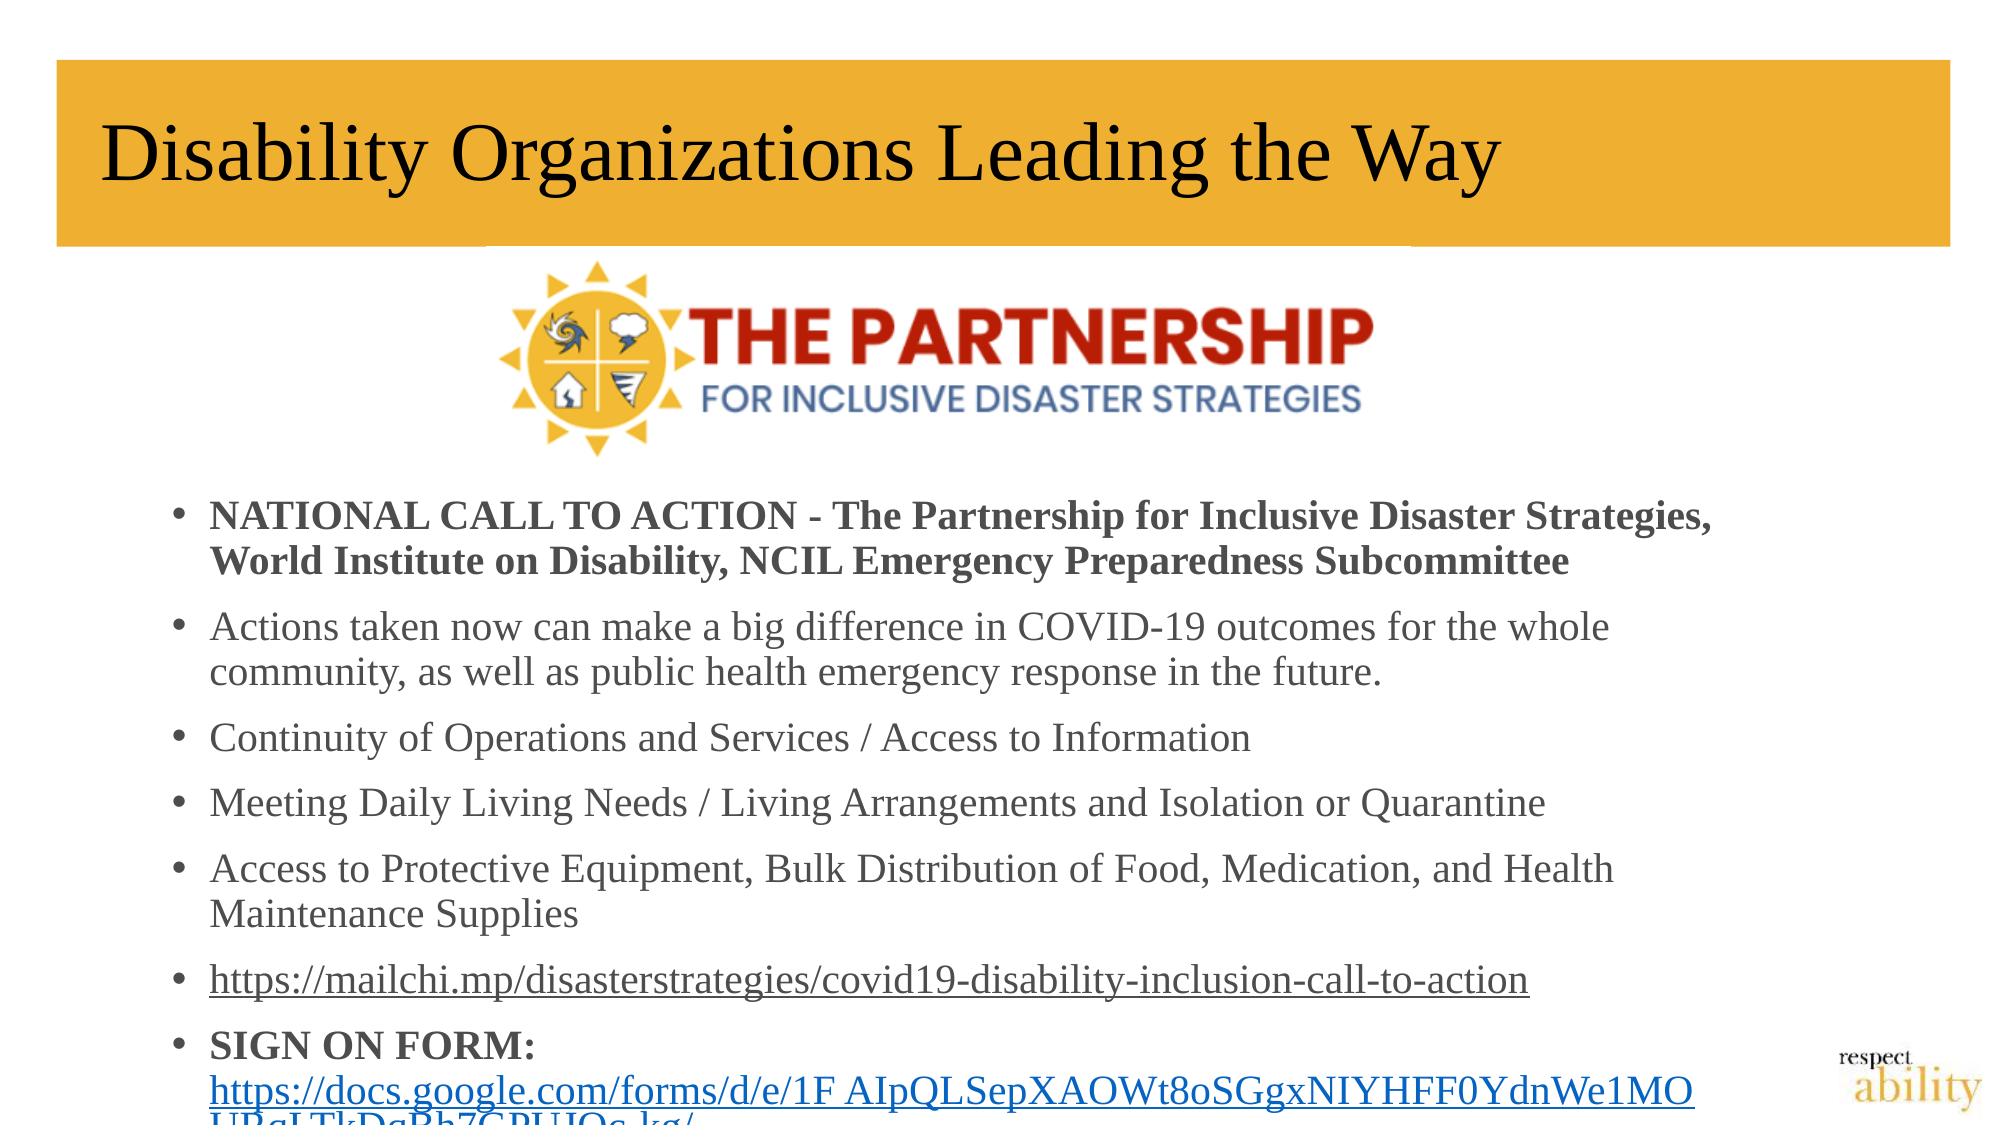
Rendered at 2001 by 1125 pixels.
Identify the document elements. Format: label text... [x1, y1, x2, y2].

picture [486, 246, 1411, 486]
picture [1839, 1042, 1982, 1120]
list NATIONAL CALL TO ACTION - The Partnership for Inclusive Disaster Strategies, World Institute on Disability, NCIL Emergency Preparedness Subcommittee Actions taken now can make a big difference in COVID-19 outcomes for the whole community, as well as public health emergency response in the future. Continuity of Operations and Services / Access to Information Meeting Daily Living Needs / Living Arrangements and Isolation or Quarantine Access to Protective Equipment, Bulk Distribution of Food, Medication, and Health Maintenance Supplies https://mailchi.mp/disasterstrategies/covid19-disability-inclusion-call-to-action SIGN ON FORM: https://docs.google.com/forms/d/e/1F AIpQLSepXAOWt8oSGgxNIYHFF0YdnWe1MOURqLTkDqBh7GPUJOc-kg/viewform [156, 485, 1740, 1014]
title Disability Organizations Leading the Way [85, 59, 1811, 247]
